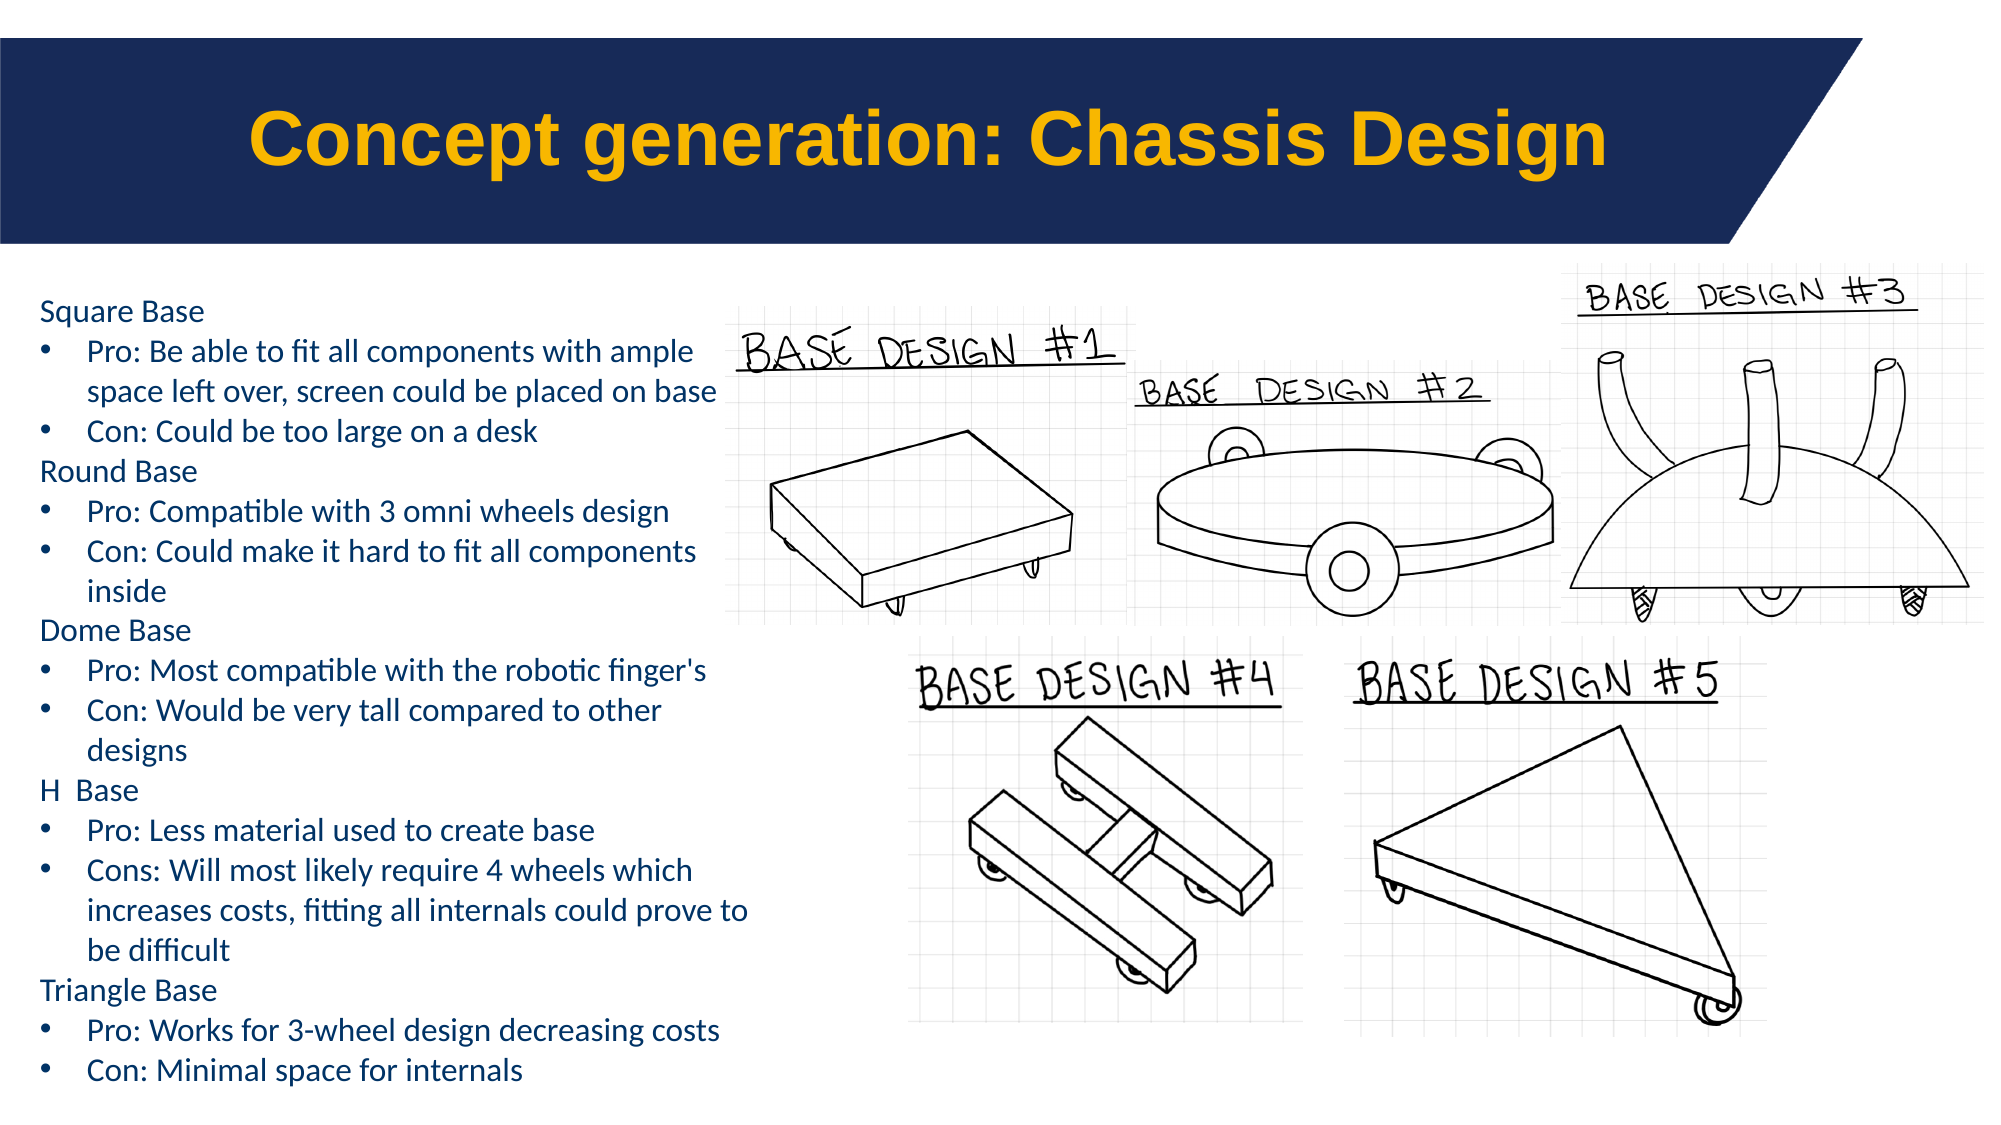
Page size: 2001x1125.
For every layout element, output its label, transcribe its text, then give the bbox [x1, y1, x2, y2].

picture [0, 38, 1863, 244]
picture [908, 636, 1303, 1023]
picture [1344, 636, 1767, 1037]
picture [1127, 263, 1984, 626]
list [725, 306, 1136, 625]
text_box Square Base Pro: Be able to fit all components with ample space left over, screen could be placed on base Con: Could be too large on a desk Round Base Pro: Compatible with 3 omni wheels design Con: Could make it hard to fit all components inside Dome Base Pro: Most compatible with the robotic finger's Con: Would be very tall compared to other designs H Base Pro: Less material used to create base Cons: Will most likely require 4 wheels which increases costs, fitting all internals could prove to be difficult Triangle Base Pro: Works for 3-wheel design decreasing costs Con: Minimal space for internals [24, 281, 766, 1096]
title Concept generation: Chassis Design [137, 59, 1724, 221]
